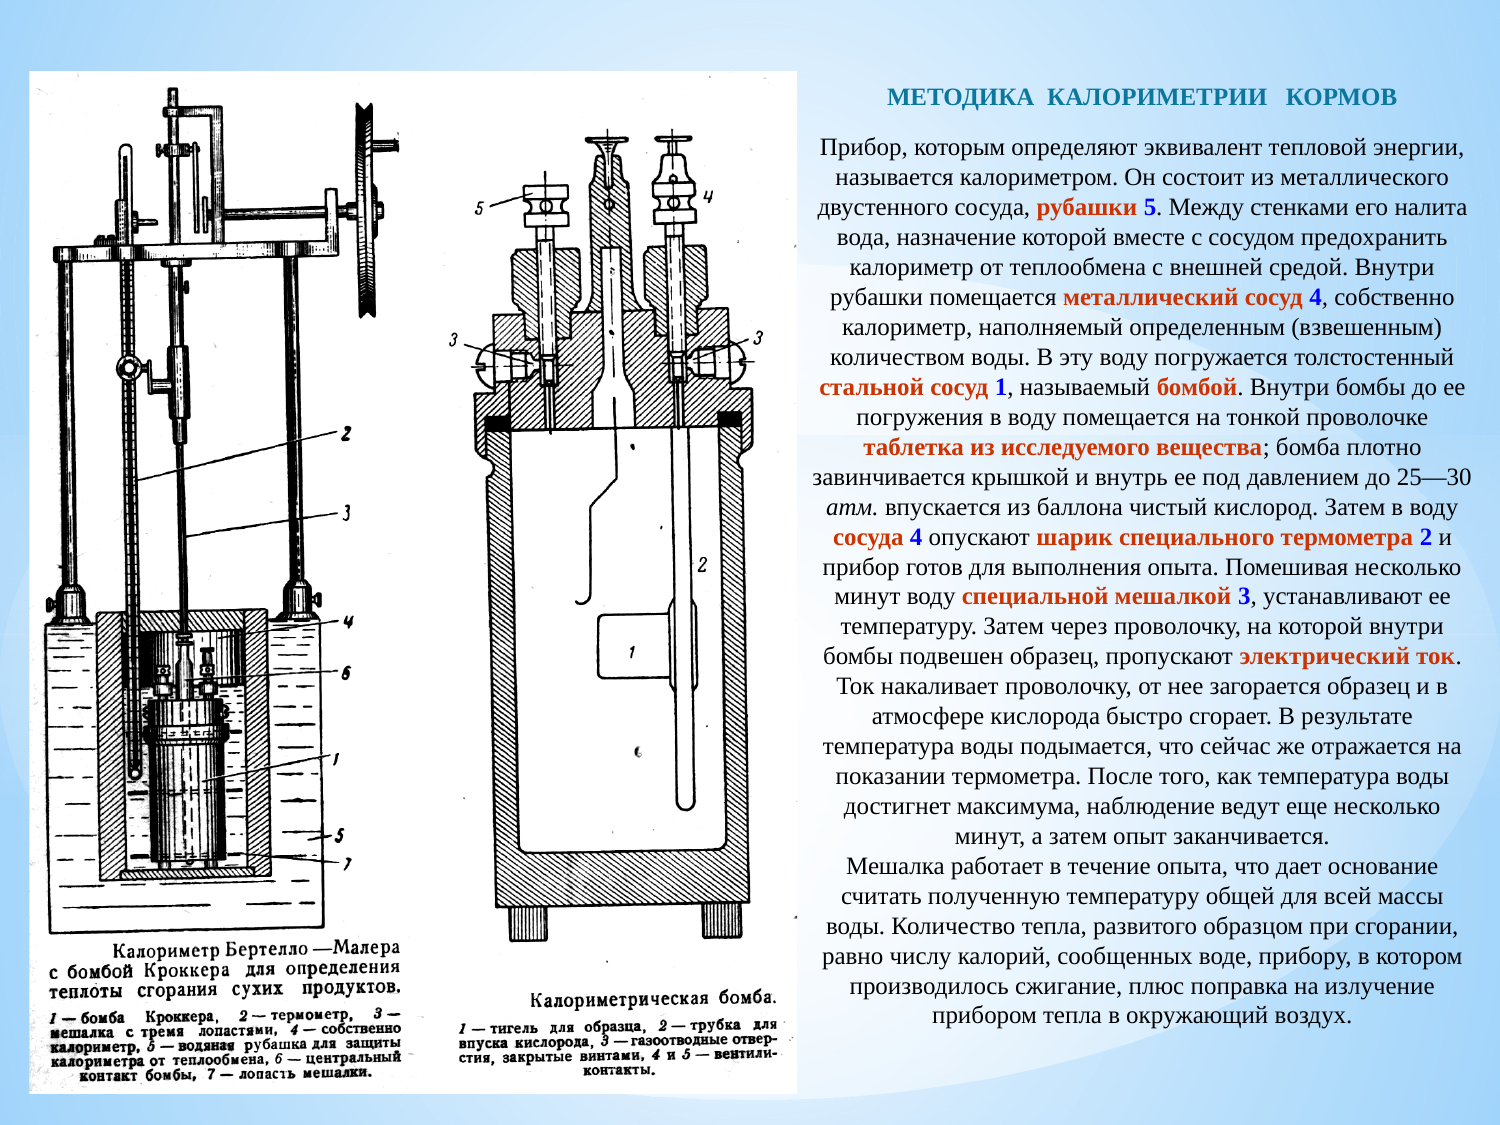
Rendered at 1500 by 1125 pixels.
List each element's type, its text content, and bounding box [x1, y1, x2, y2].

picture [29, 70, 798, 1095]
text_box МЕТОДИКА КАЛОРИМЕТРИИ КОРМОВ Прибор, которым определяют эквивалент тепловой энергии, называется калориметром. Он состоит из металлического двустенного сосуда, рубашки 5. Между стенками его налита вода, назначение которой вместе с сосудом предохранить калориметр от теплообмена с внешней средой. Внутри рубашки помещается металлический сосуд 4, собственно калориметр, наполняемый определенным (взвешенным) количеством воды. В эту воду погружается толстостенный стальной сосуд 1, называемый бомбой. Внутри бомбы до ее погружения в воду помещается на тонкой проволочке таблетка из исследуемого вещества; бомба плотно завинчивается крышкой и внутрь ее под давлением до 25—30 атм. впускается из баллона чистый кислород. Затем в воду сосуда 4 опускают шарик специального термометра 2 и прибор готов для выполнения опыта. Помешивая несколько минут воду специальной мешалкой 3, устанавливают ее температуру. Затем через проволочку, на которой внутри бомбы подвешен образец, пропускают электрический ток. Ток накаливает проволочку, от нее загорается образец и в атмосфере кислорода быстро сгорает. В результате температура воды подымается, что сейчас же отражается на показании термометра. После того, как температура воды достигнет максимума, наблюдение ведут еще несколько минут, а затем опыт заканчивается. Мешалка работает в течение опыта, что дает основание считать полученную температуру общей для всей массы воды. Количество тепла, развитого образцом при сгорании, равно числу калорий, сообщенных воде, прибору, в котором производилось сжигание, плюс поправка на излучение прибором тепла в окружающий воздух. [801, 73, 1488, 1037]
